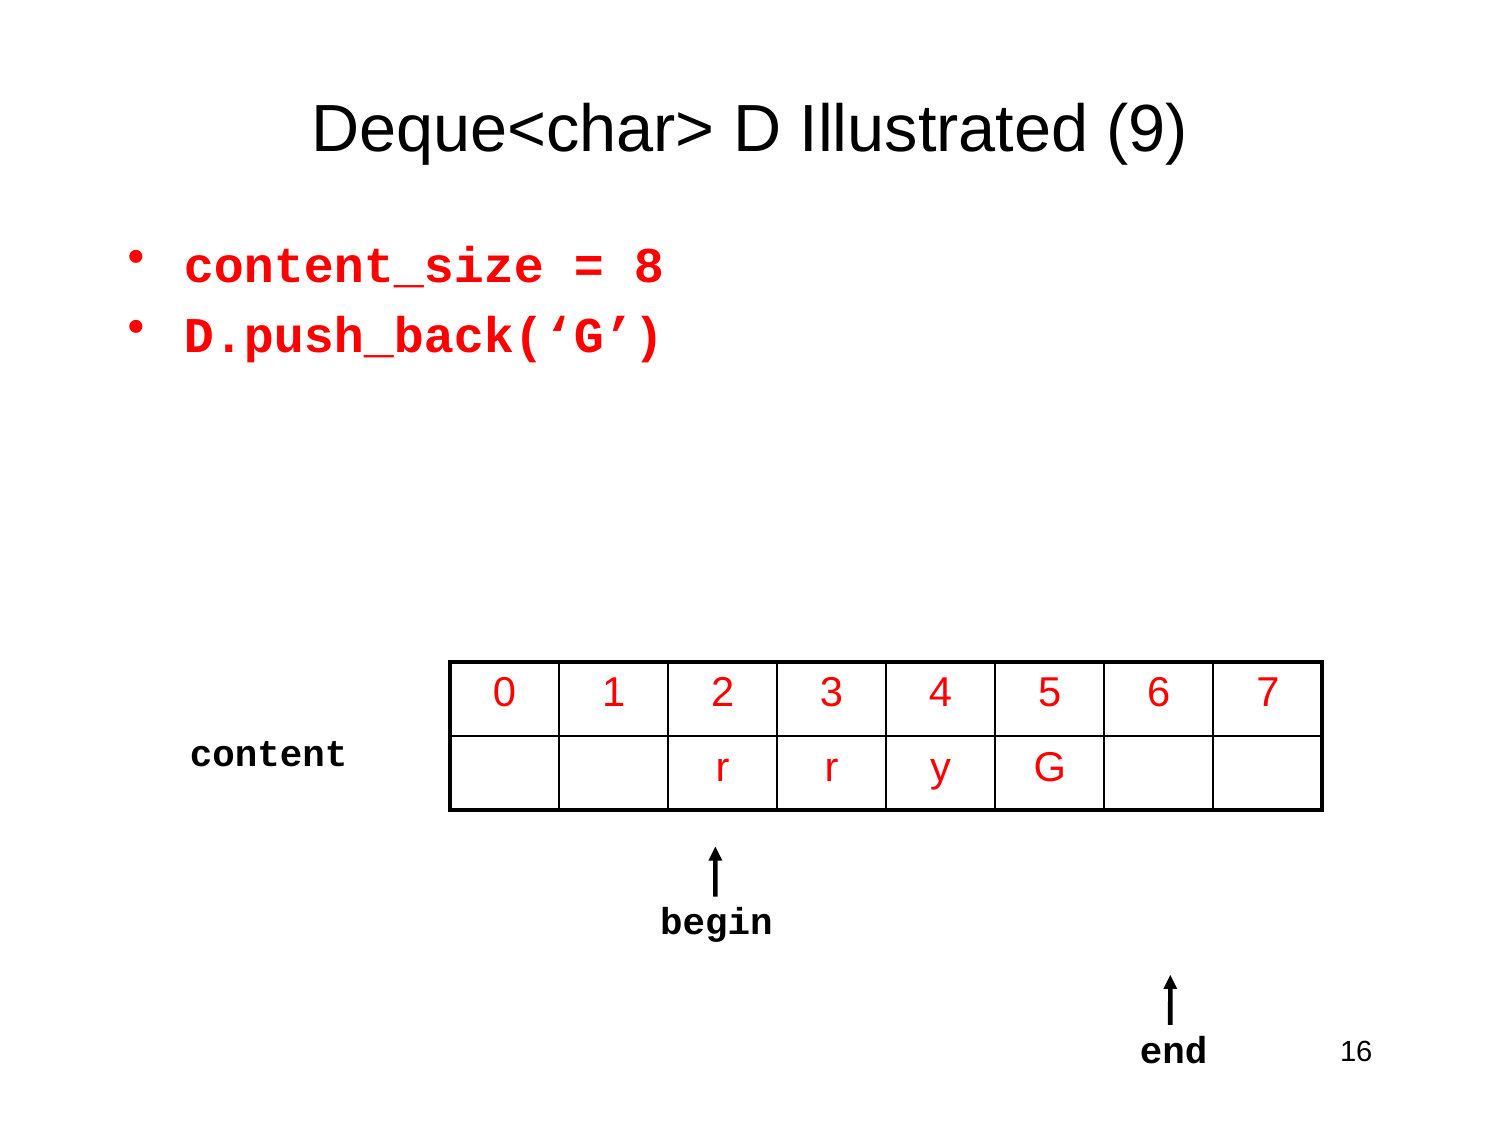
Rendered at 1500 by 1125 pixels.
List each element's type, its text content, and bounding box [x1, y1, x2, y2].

table_header 7 [1214, 664, 1320, 735]
table_header 3 [778, 664, 885, 735]
table_header 1 [560, 664, 667, 735]
table_header 6 [1105, 664, 1212, 735]
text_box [644, 846, 788, 951]
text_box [1124, 974, 1223, 1079]
table_cell r [669, 737, 776, 808]
table_header 5 [996, 664, 1103, 735]
text_box content [174, 721, 362, 782]
table_cell [452, 737, 558, 808]
slide_number 16 [1074, 1024, 1388, 1101]
list content_size = 8 D.push_back(‘G’) [112, 224, 1388, 1000]
table_cell [1214, 737, 1320, 808]
table_cell y [887, 737, 994, 808]
table_header 4 [887, 664, 994, 735]
table_header 2 [669, 664, 776, 735]
table_cell G [996, 737, 1103, 808]
title Deque<char> D Illustrated (9) [112, 62, 1388, 188]
table_cell r [778, 737, 885, 808]
table_cell [560, 737, 667, 808]
table_cell [1105, 737, 1212, 808]
table_header 0 [452, 664, 558, 735]
